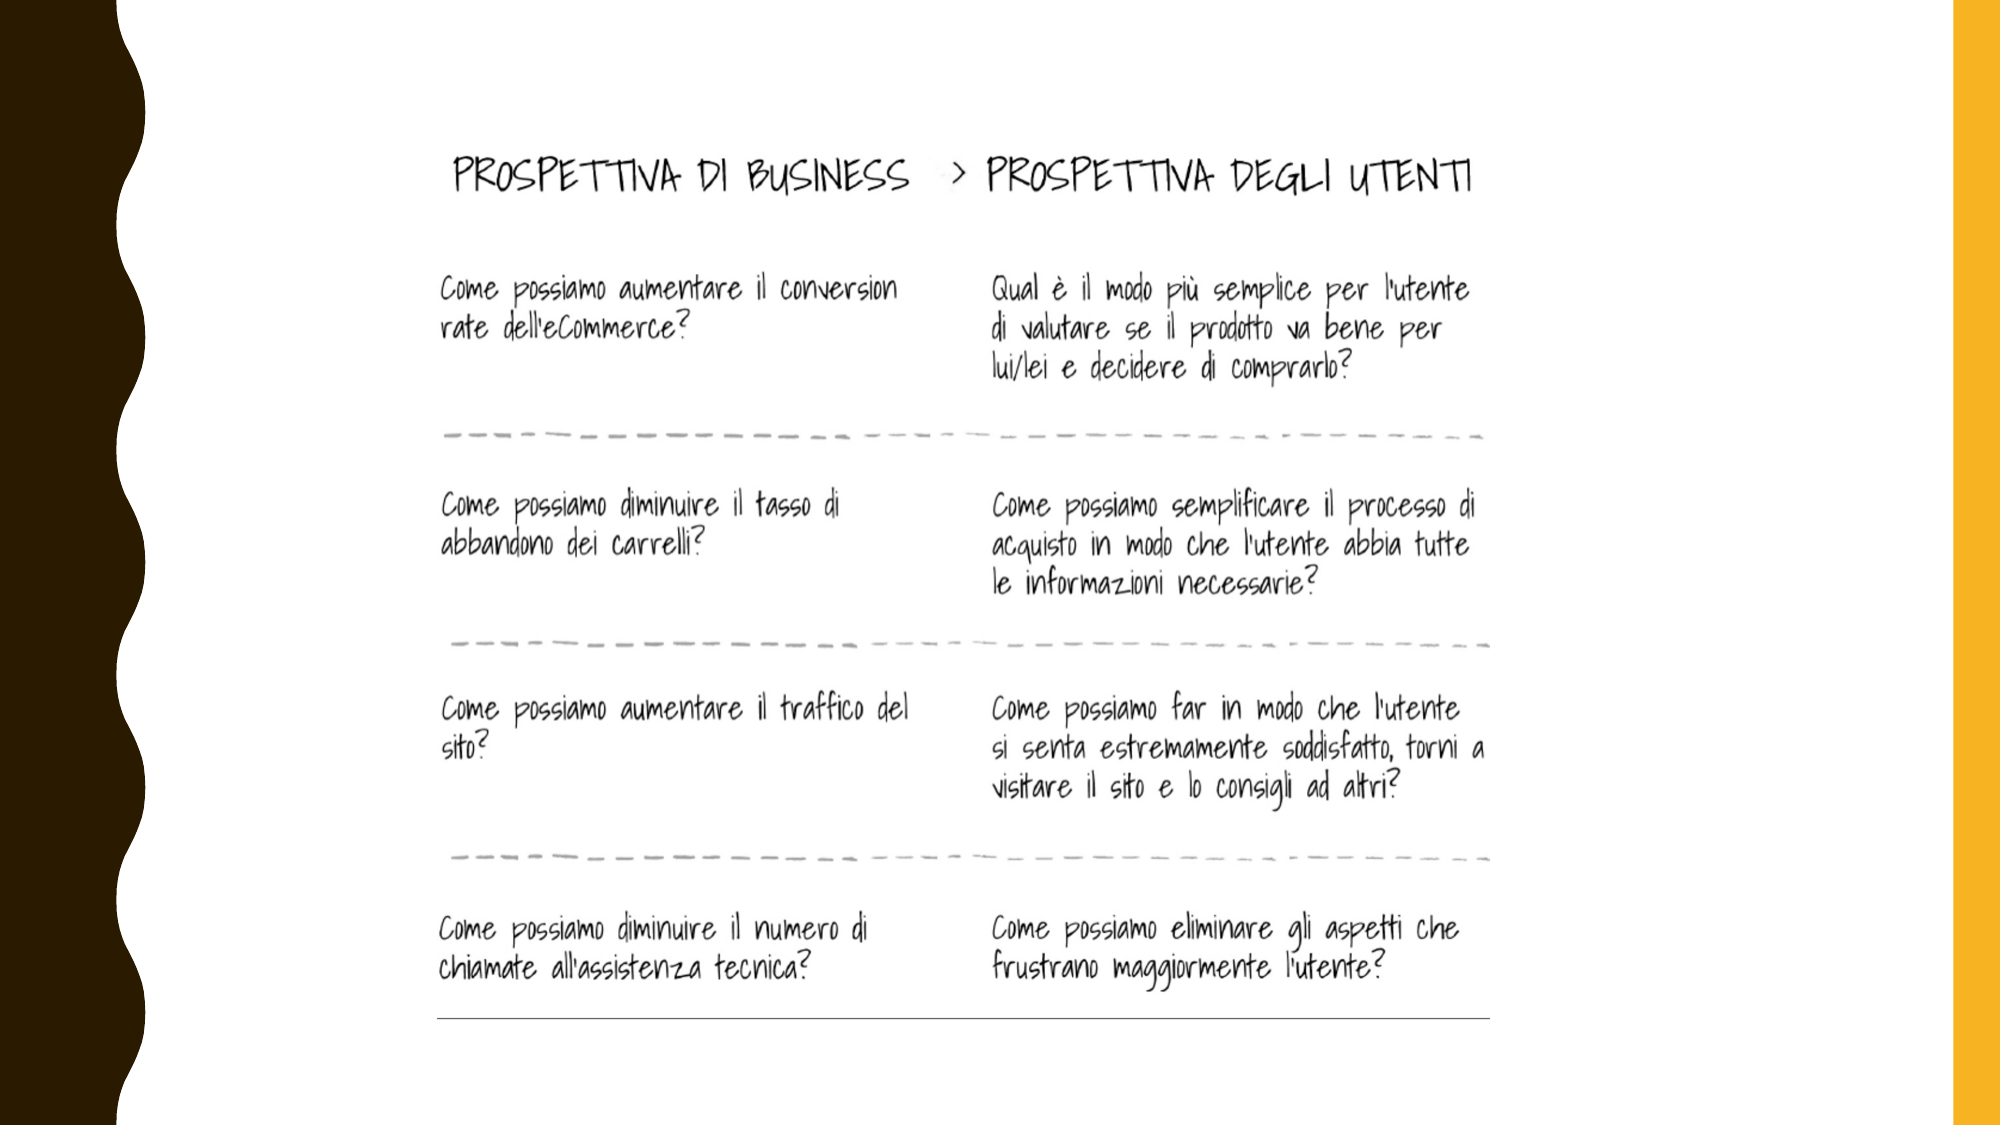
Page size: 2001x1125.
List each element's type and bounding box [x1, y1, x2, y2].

picture [326, 105, 1601, 1020]
